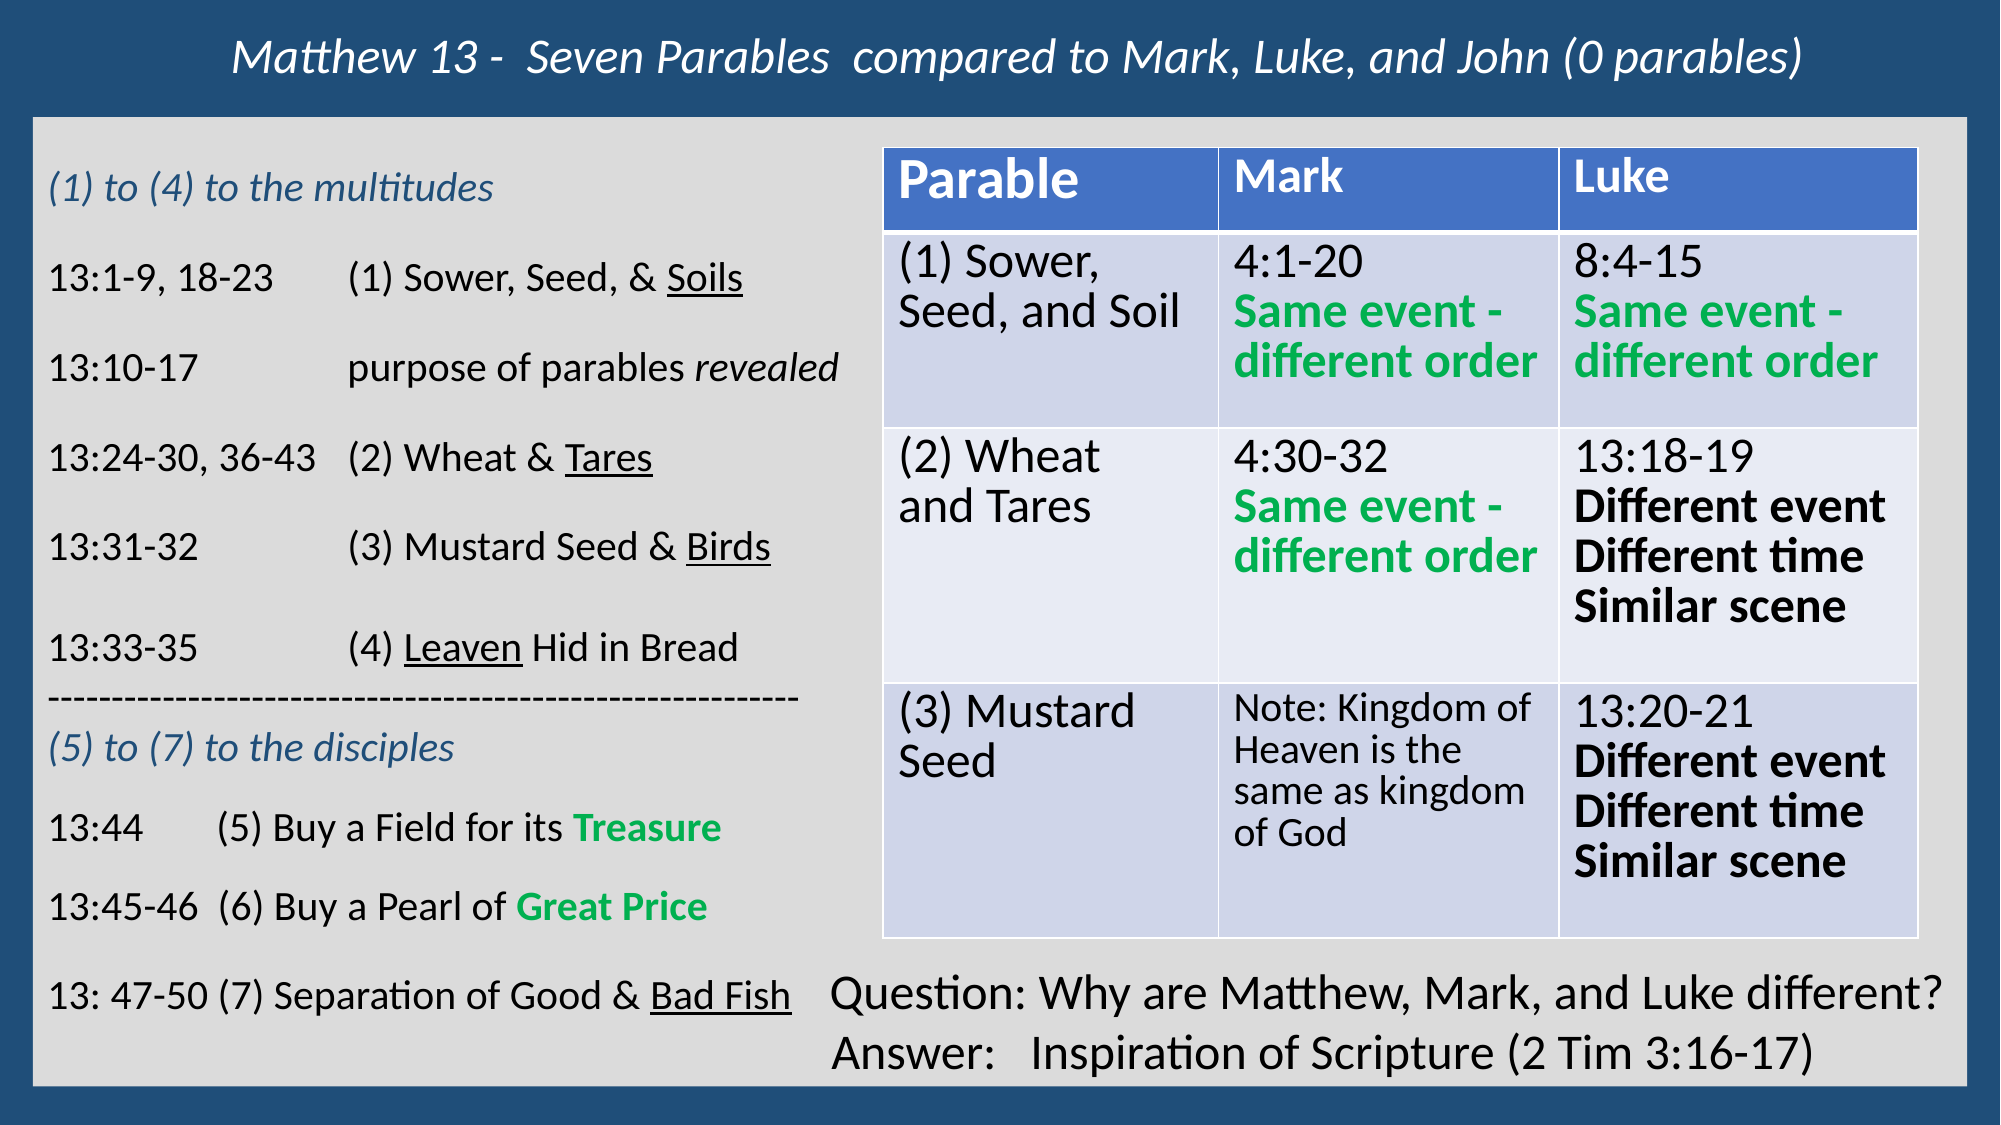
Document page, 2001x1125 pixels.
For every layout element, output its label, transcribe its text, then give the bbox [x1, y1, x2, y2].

table_cell Note: Kingdom of Heaven is the same as kingdom of God [1219, 602, 1558, 815]
text_box Matthew 13 - Seven Parables compared to Mark, Luke, and John (0 parables) [11, 15, 1990, 91]
table_cell (3) Mustard Seed [884, 602, 1218, 815]
slide_number 3 [1412, 1042, 1863, 1103]
table_cell 13:18-19 Different event Different time Similar scene [1560, 387, 1917, 600]
table_header Mark [1219, 148, 1558, 218]
table_cell (2) Wheat and Tares [884, 387, 1218, 600]
table_header Parable [884, 148, 1218, 218]
table_cell (1) Sower, Seed, and Soil [884, 224, 1218, 385]
table_cell 4:30-32 Same event - different order [1219, 387, 1558, 600]
text_box (1) to (4) to the multitudes 13:1-9, 18-23 (1) Sower, Seed, & Soils 13:10-17 purpose of parables revealed 13:24-30, 36-43 (2) Wheat & Tares 13:31-32 (3) Mustard Seed & Birds 13:33-35 (4) Leaven Hid in Bread ----------------------------------------------------------- (5) to (7) to the disciples 13:44 (5) Buy a Field for its Treasure 13:45-46 (6) Buy a Pearl of Great Price 13: 47-50 (7) Separation of Good & Bad Fish Question: Why are Matthew, Mark, and Luke different? Answer: Inspiration of Scripture (2 Tim 3:16-17) [32, 117, 1968, 1087]
table_header Luke [1560, 148, 1917, 218]
table_cell 8:4-15 Same event - different order [1560, 224, 1917, 385]
table_cell 13:20-21 Different event Different time Similar scene [1560, 602, 1917, 815]
table_cell 4:1-20 Same event - different order [1219, 224, 1558, 385]
